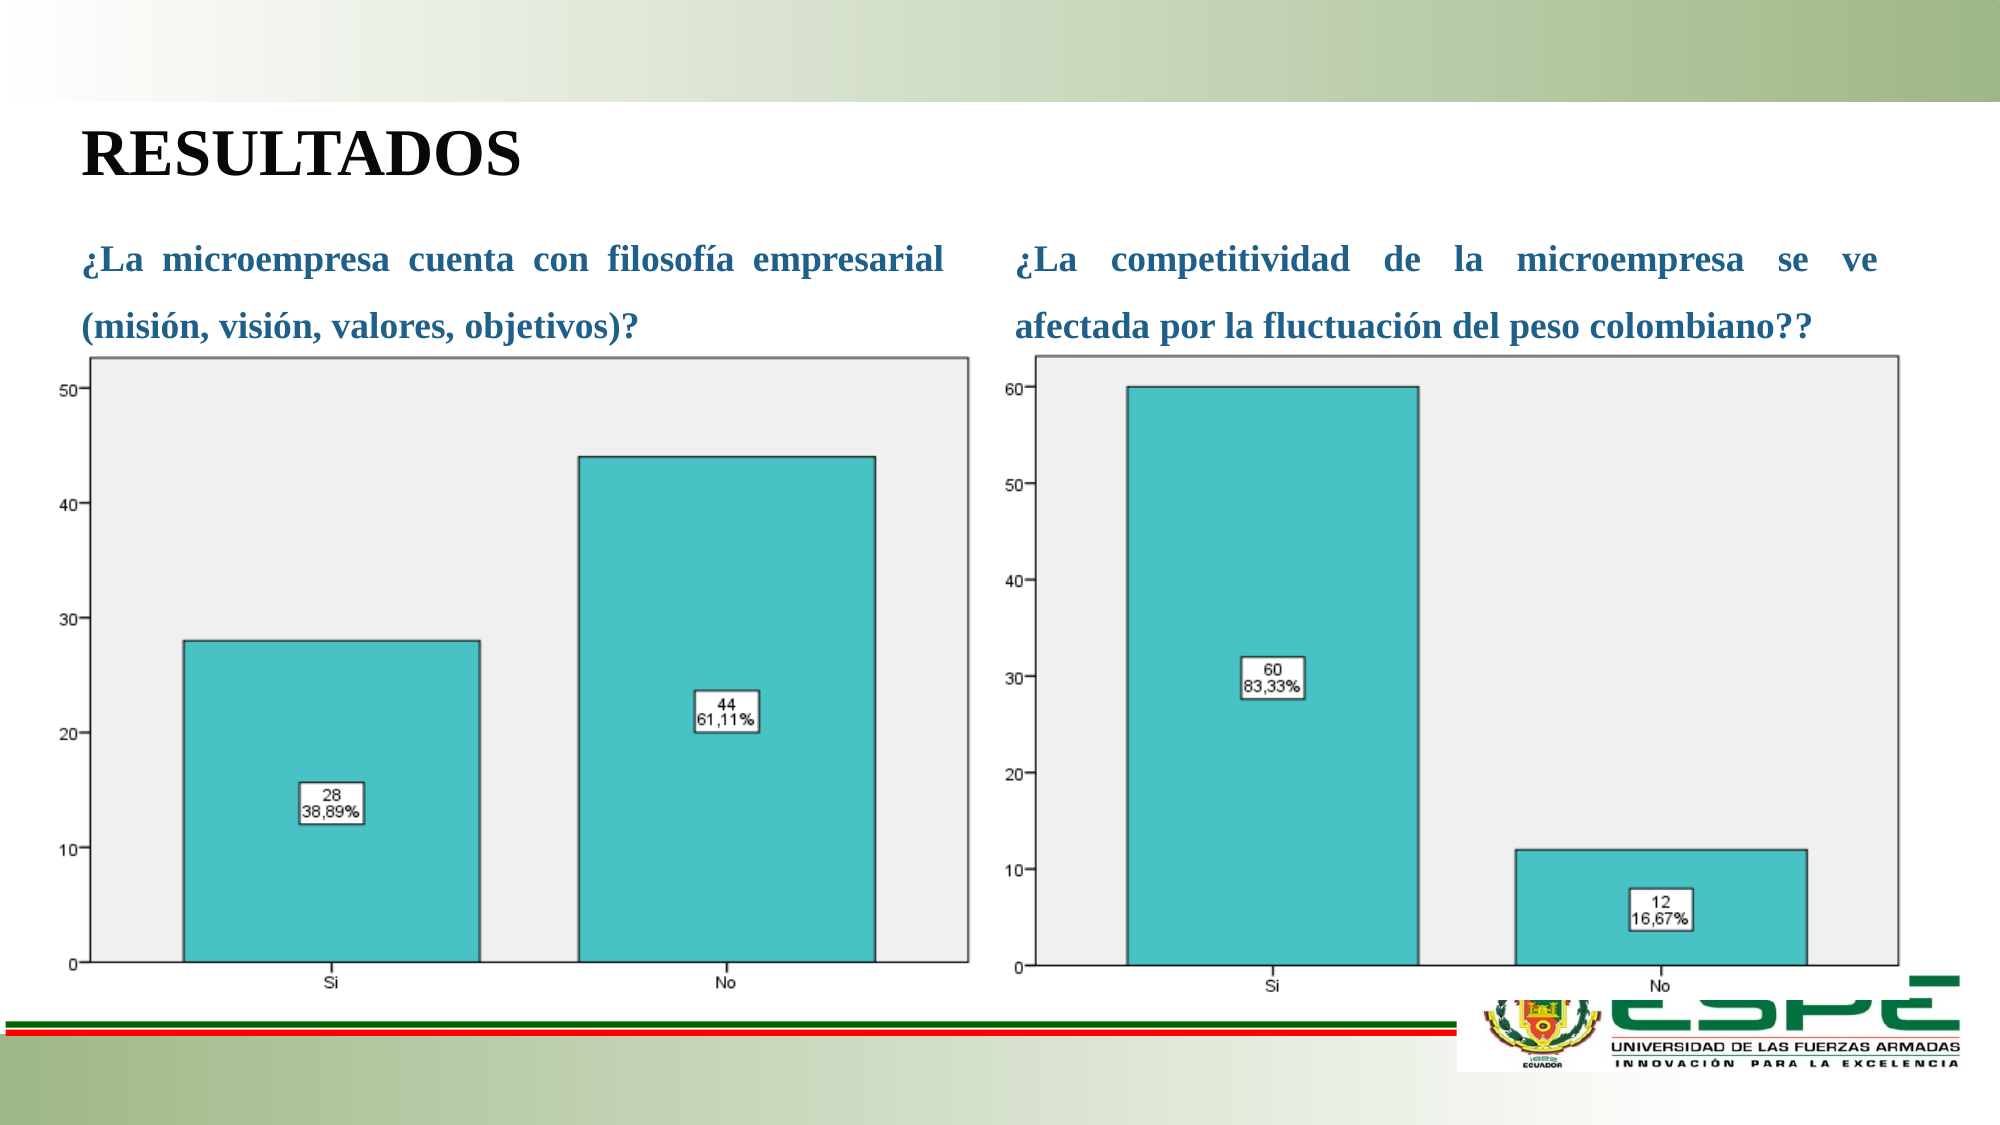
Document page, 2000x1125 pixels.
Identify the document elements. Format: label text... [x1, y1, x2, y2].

picture [999, 353, 1993, 1072]
text_box RESULTADOS [66, 101, 924, 197]
picture [46, 353, 980, 1000]
text_box ¿La microempresa cuenta con filosofía empresarial (misión, visión, valores, objetivos)? [66, 203, 960, 351]
text_box ¿La competitividad de la microempresa se ve afectada por la fluctuación del peso colombiano?? [1000, 203, 1894, 351]
